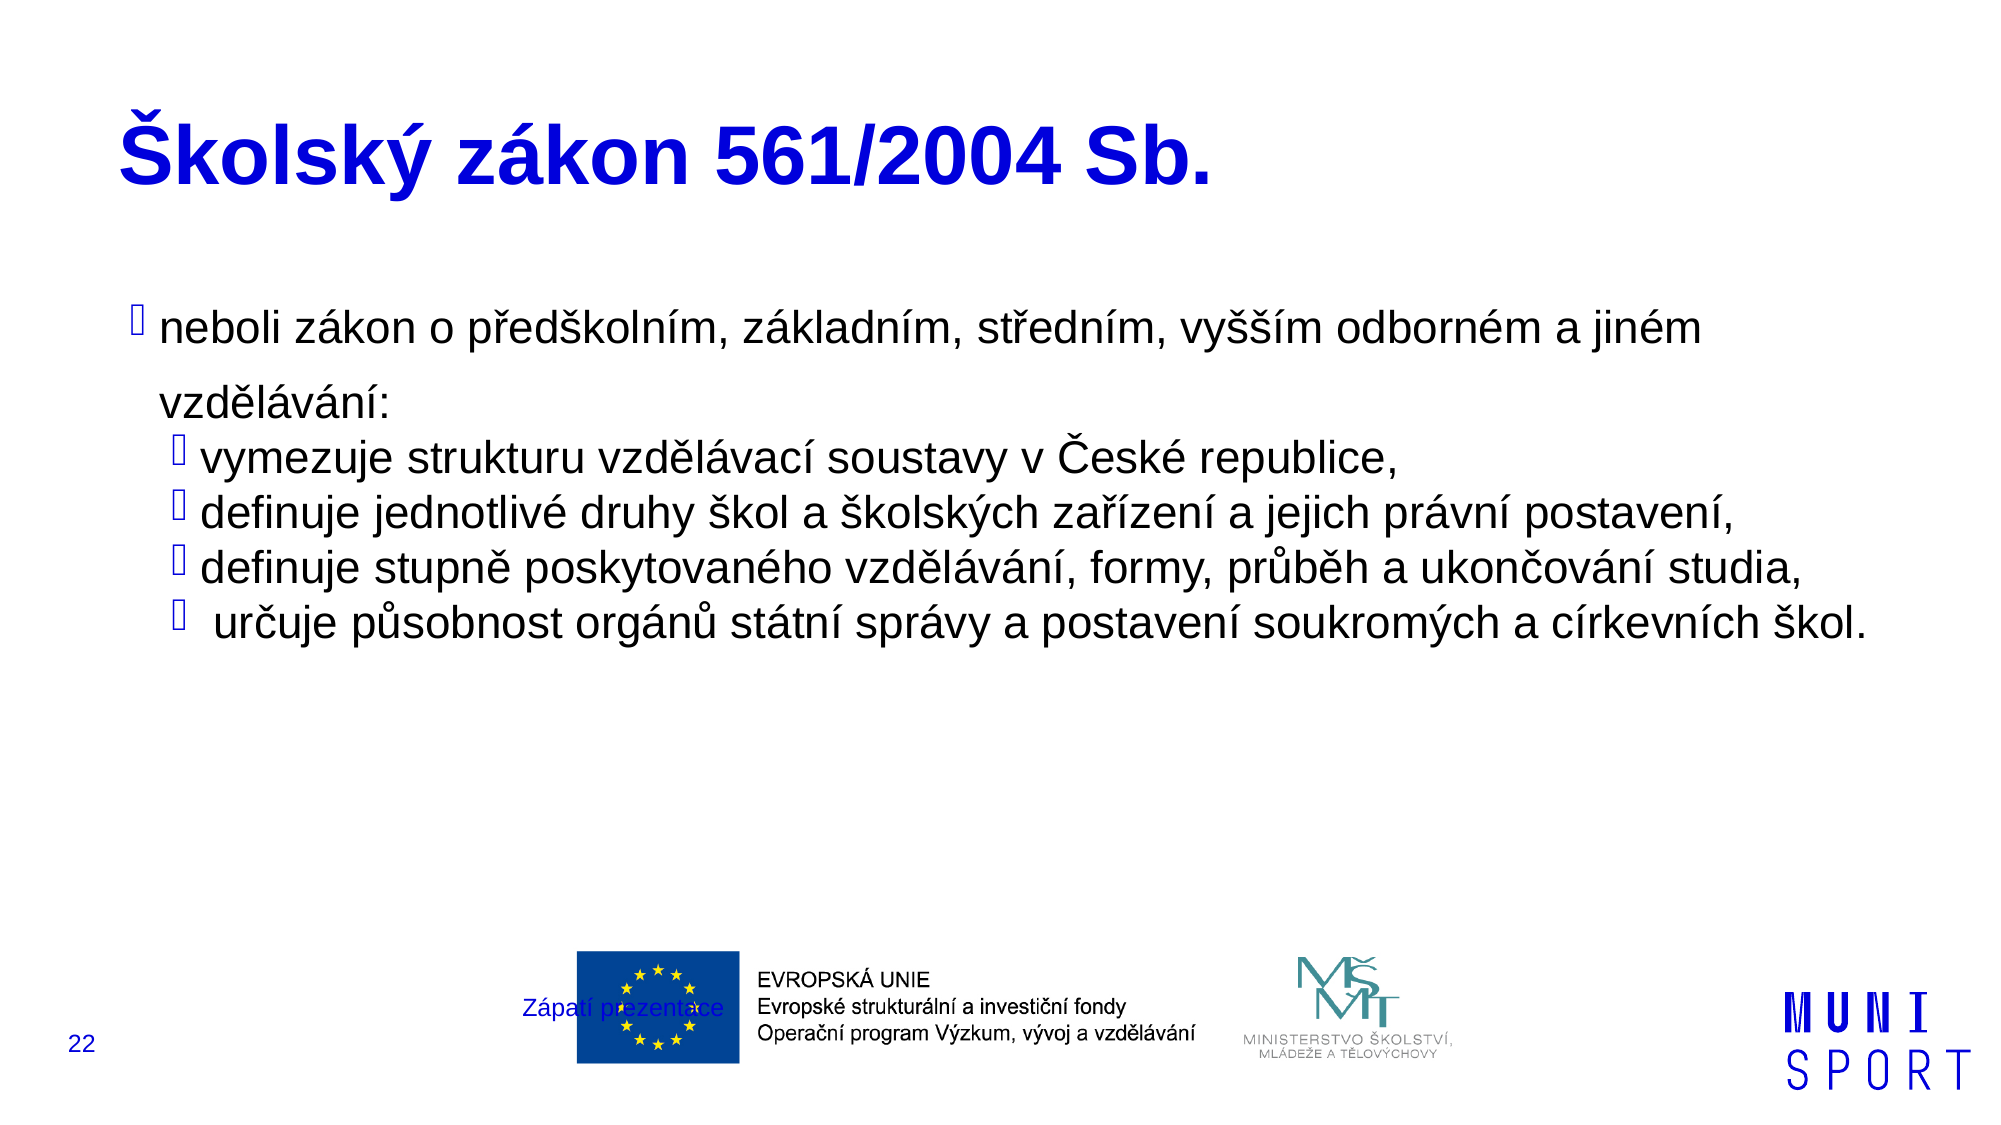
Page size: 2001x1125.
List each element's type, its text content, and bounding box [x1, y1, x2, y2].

list neboli zákon o předškolním, základním, středním, vyšším odborném a jiném vzdělávání: vymezuje strukturu vzdělávací soustavy v České republice, definuje jednotlivé druhy škol a školských zařízení a jejich právní postavení, definuje stupně poskytovaného vzdělávání, formy, průběh a ukončování studia, určuje působnost orgánů státní správy a postavení soukromých a církevních škol. [118, 277, 1883, 957]
slide_number 22 [67, 1021, 110, 1063]
title Školský zákon 561/2004 Sb. [118, 118, 1883, 193]
footer Zápatí prezentace [522, 957, 1506, 1119]
